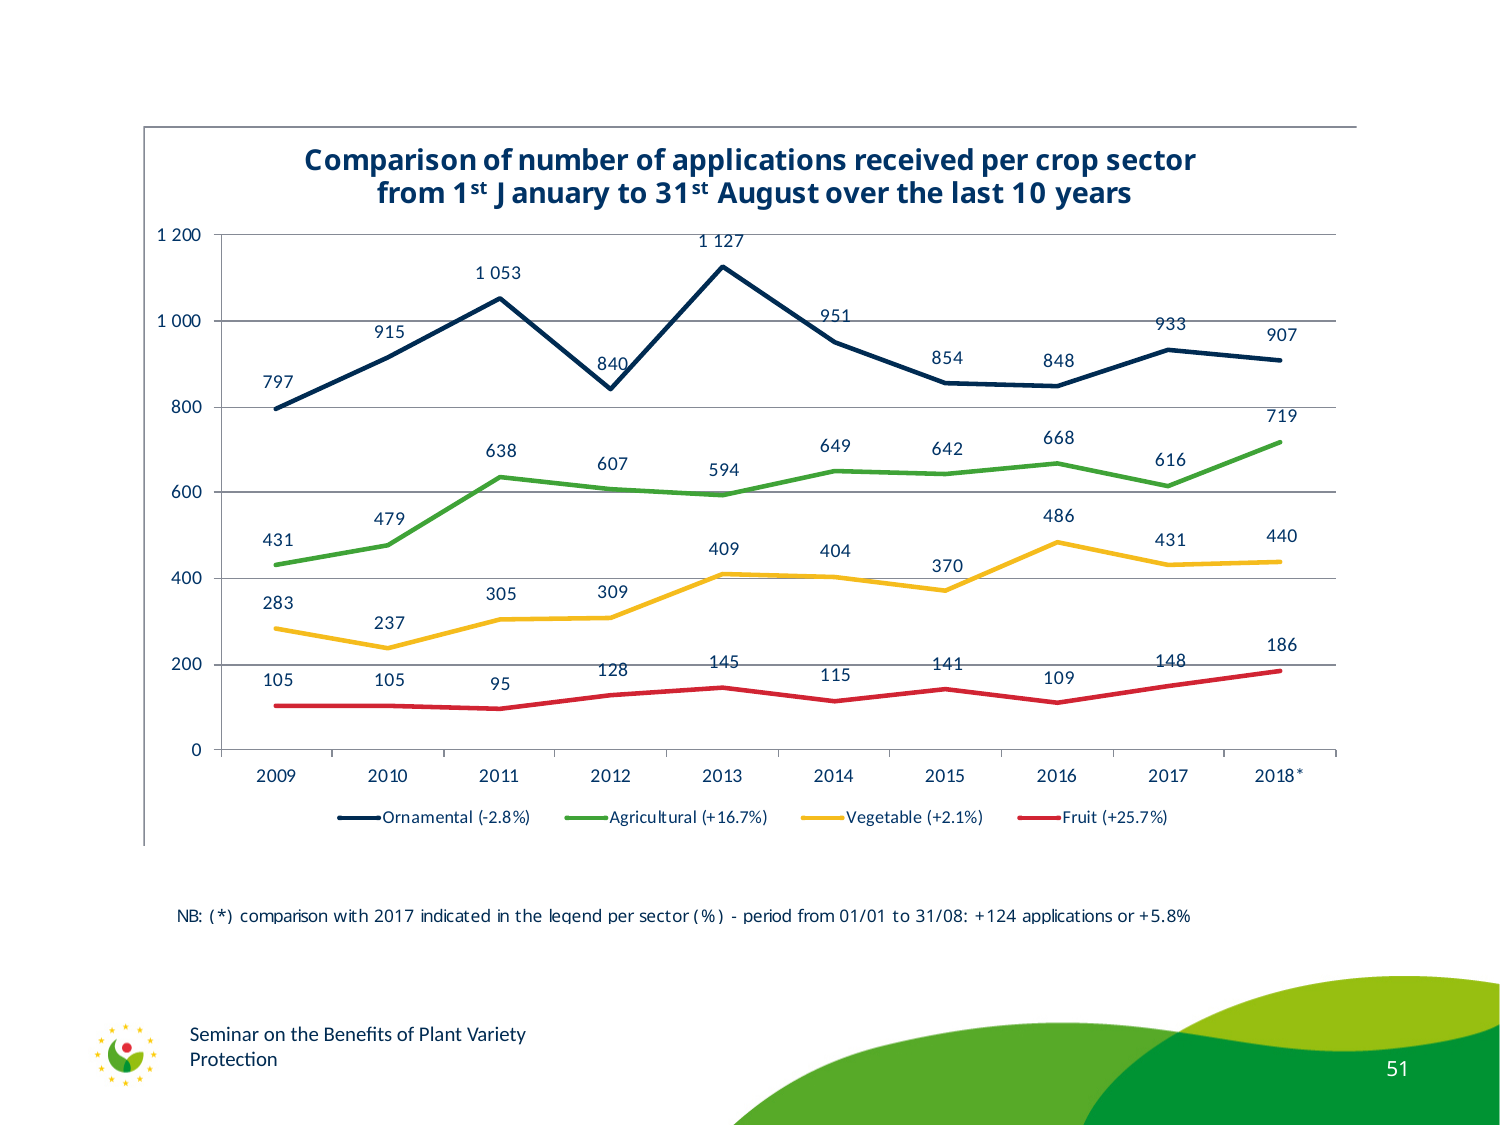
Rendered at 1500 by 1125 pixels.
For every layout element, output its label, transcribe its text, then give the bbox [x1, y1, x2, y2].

picture [172, 902, 1294, 926]
footer Seminar on the Benefits of Plant Variety Protection [174, 1030, 609, 1087]
picture [0, 966, 1500, 1125]
slide_number 51 [1074, 1040, 1425, 1100]
picture [143, 126, 1357, 847]
